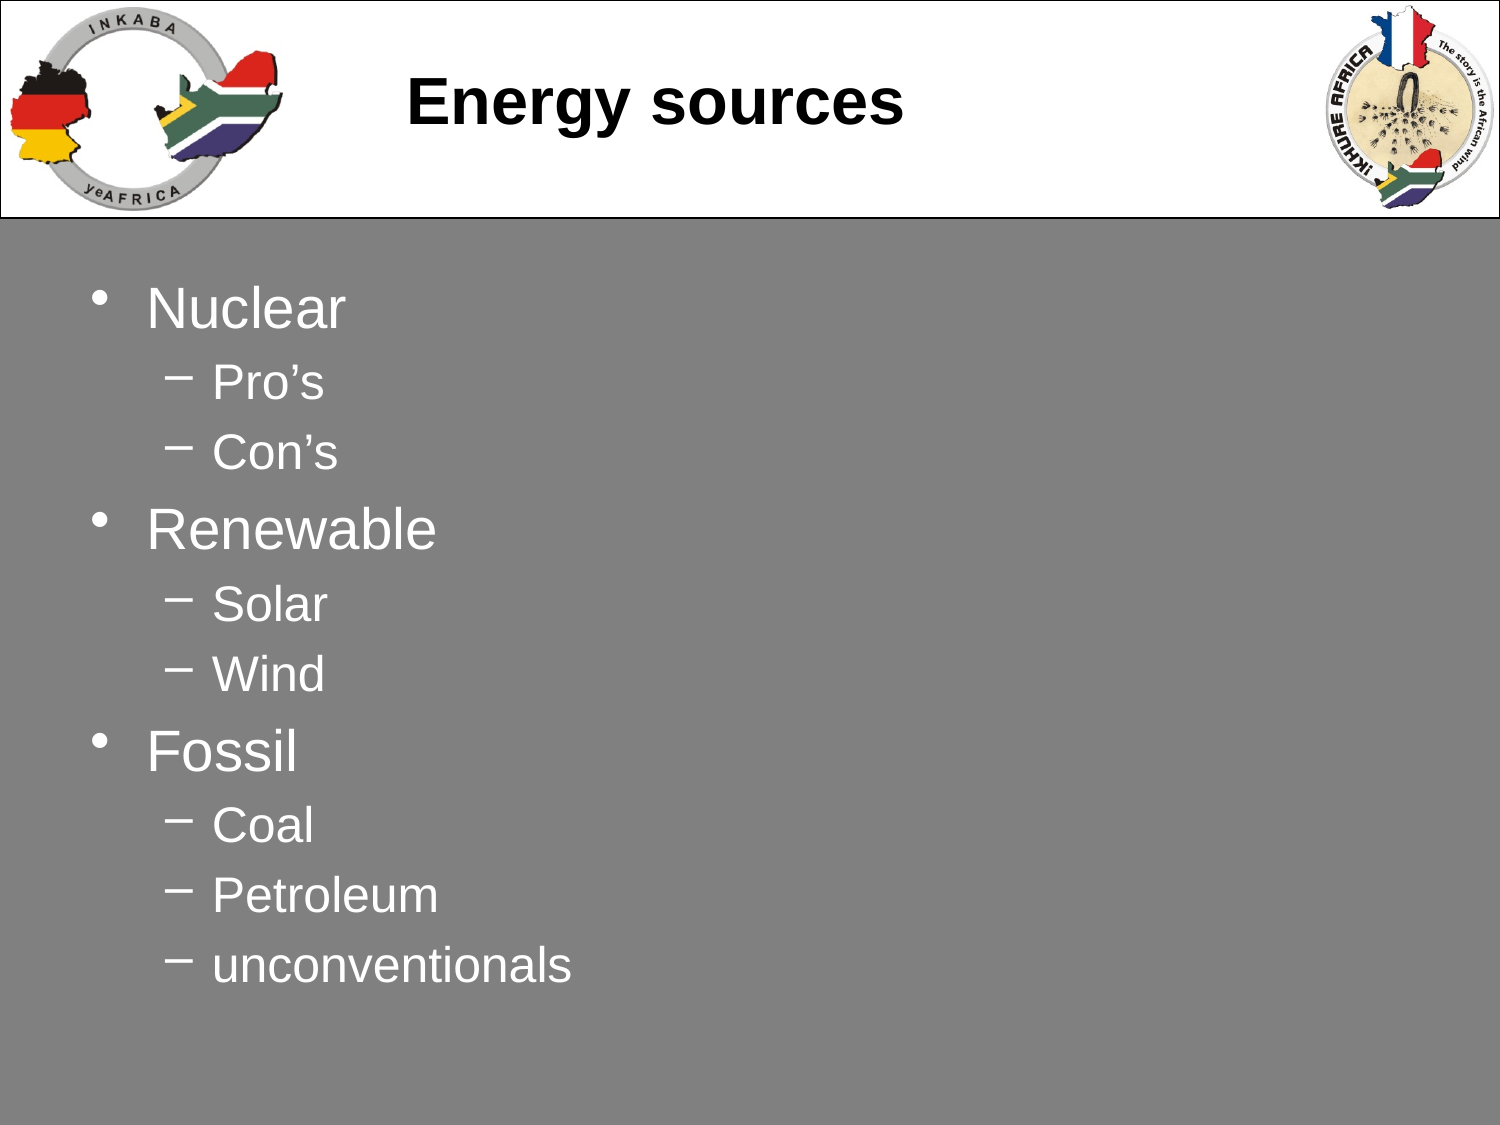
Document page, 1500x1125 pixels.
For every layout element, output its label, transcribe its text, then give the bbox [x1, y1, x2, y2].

list Nuclear Pro’s Con’s Renewable Solar Wind Fossil Coal Petroleum unconventionals [75, 262, 1425, 1005]
picture [10, 7, 283, 211]
title Energy sources [267, 50, 1045, 149]
picture [1322, 2, 1497, 213]
